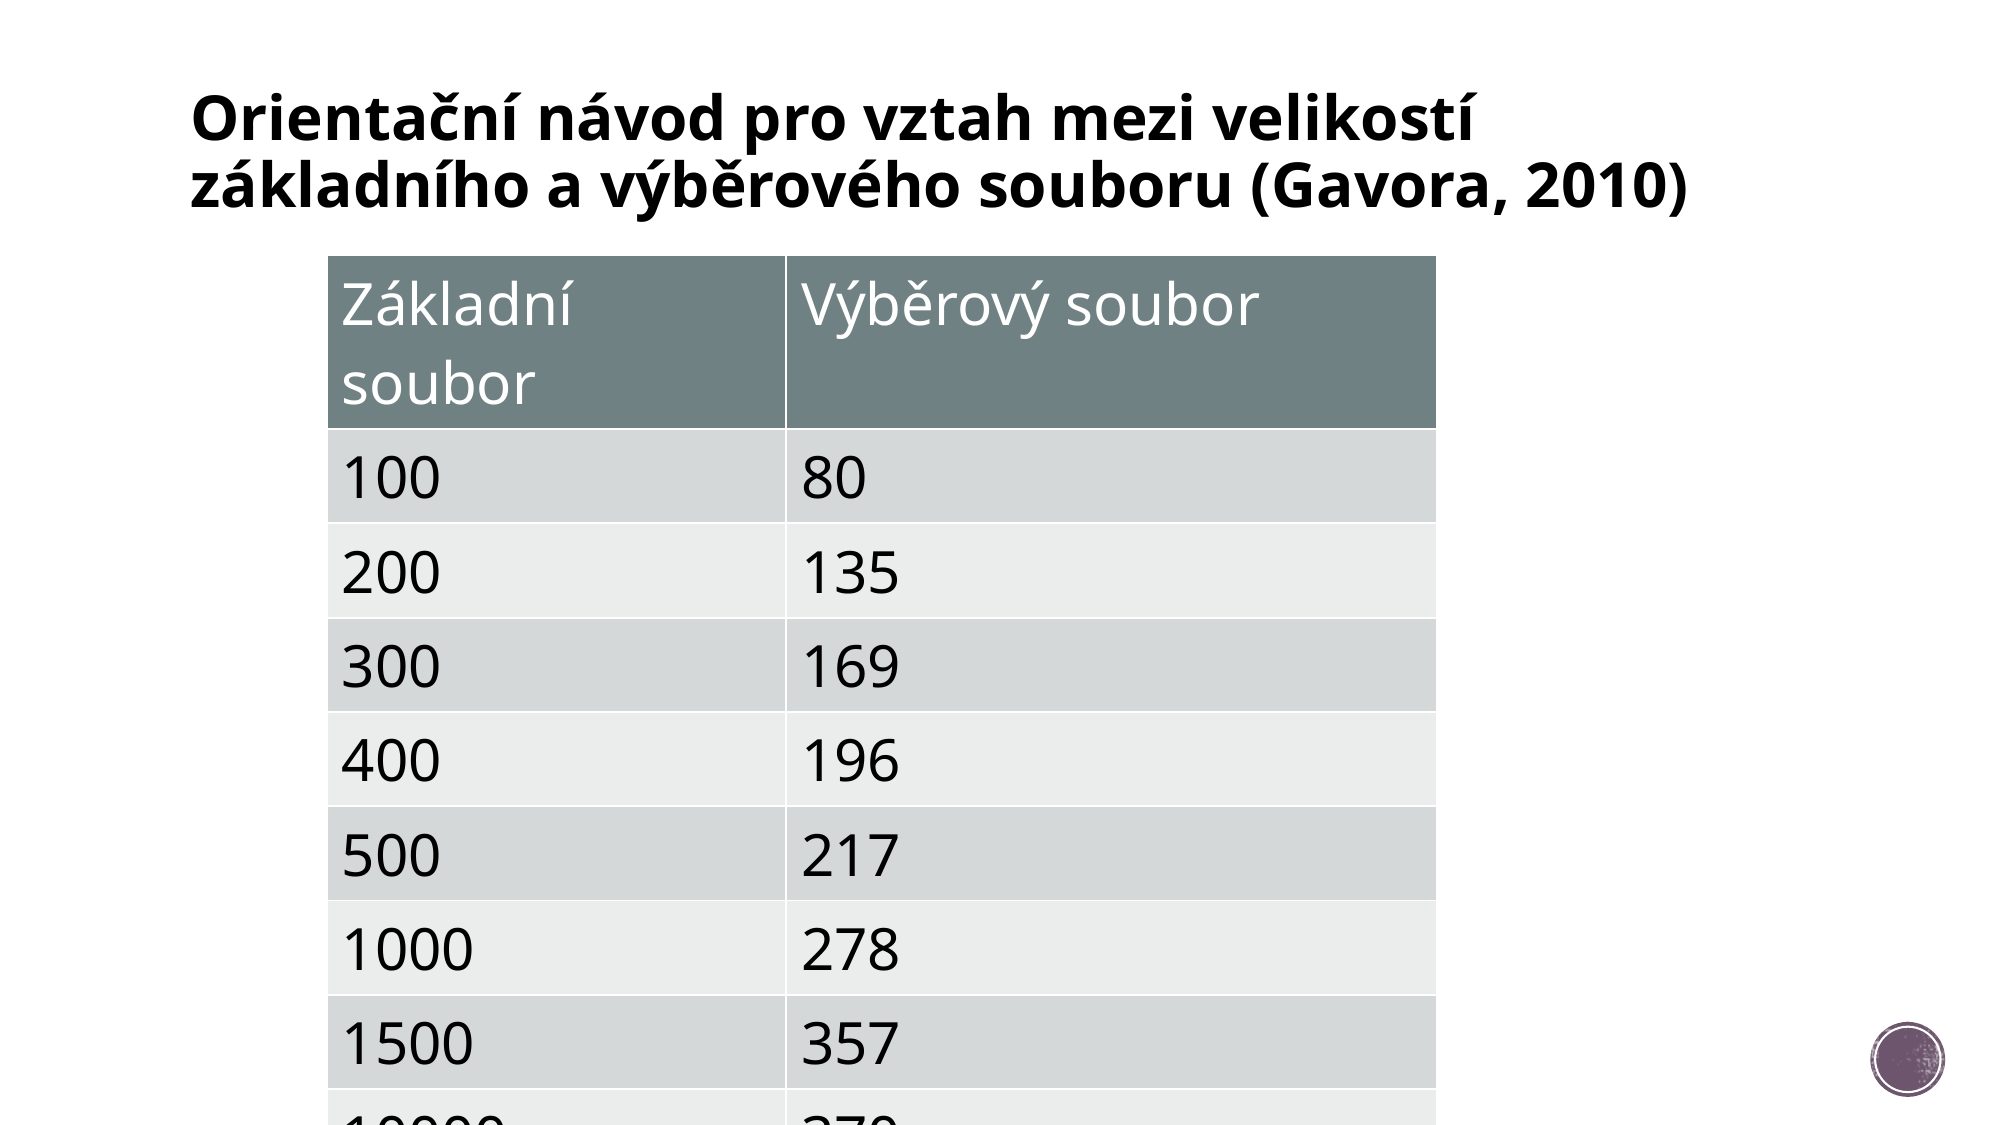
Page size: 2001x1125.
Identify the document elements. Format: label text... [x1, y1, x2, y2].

table_cell 1000 [328, 901, 785, 994]
table_cell 370 [787, 1090, 1436, 1125]
table_header Základní soubor [328, 256, 785, 428]
table_cell 169 [787, 619, 1436, 711]
table_cell 500 [328, 807, 785, 900]
table_cell 357 [787, 996, 1436, 1088]
table_cell 1500 [328, 996, 785, 1088]
table_cell 200 [328, 524, 785, 617]
table_cell 135 [787, 524, 1436, 617]
table_cell 217 [787, 807, 1436, 900]
table_cell 80 [787, 430, 1436, 522]
table_cell 100 [328, 430, 785, 522]
title Orientační návod pro vztah mezi velikostí základního a výběrového souboru (Gavora, 2010) [175, 79, 1826, 344]
table_cell 400 [328, 713, 785, 805]
table_cell 278 [787, 901, 1436, 994]
table_header Výběrový soubor [787, 256, 1436, 428]
table_cell 10000 [328, 1090, 785, 1125]
table_cell 196 [787, 713, 1436, 805]
table_cell 300 [328, 619, 785, 711]
